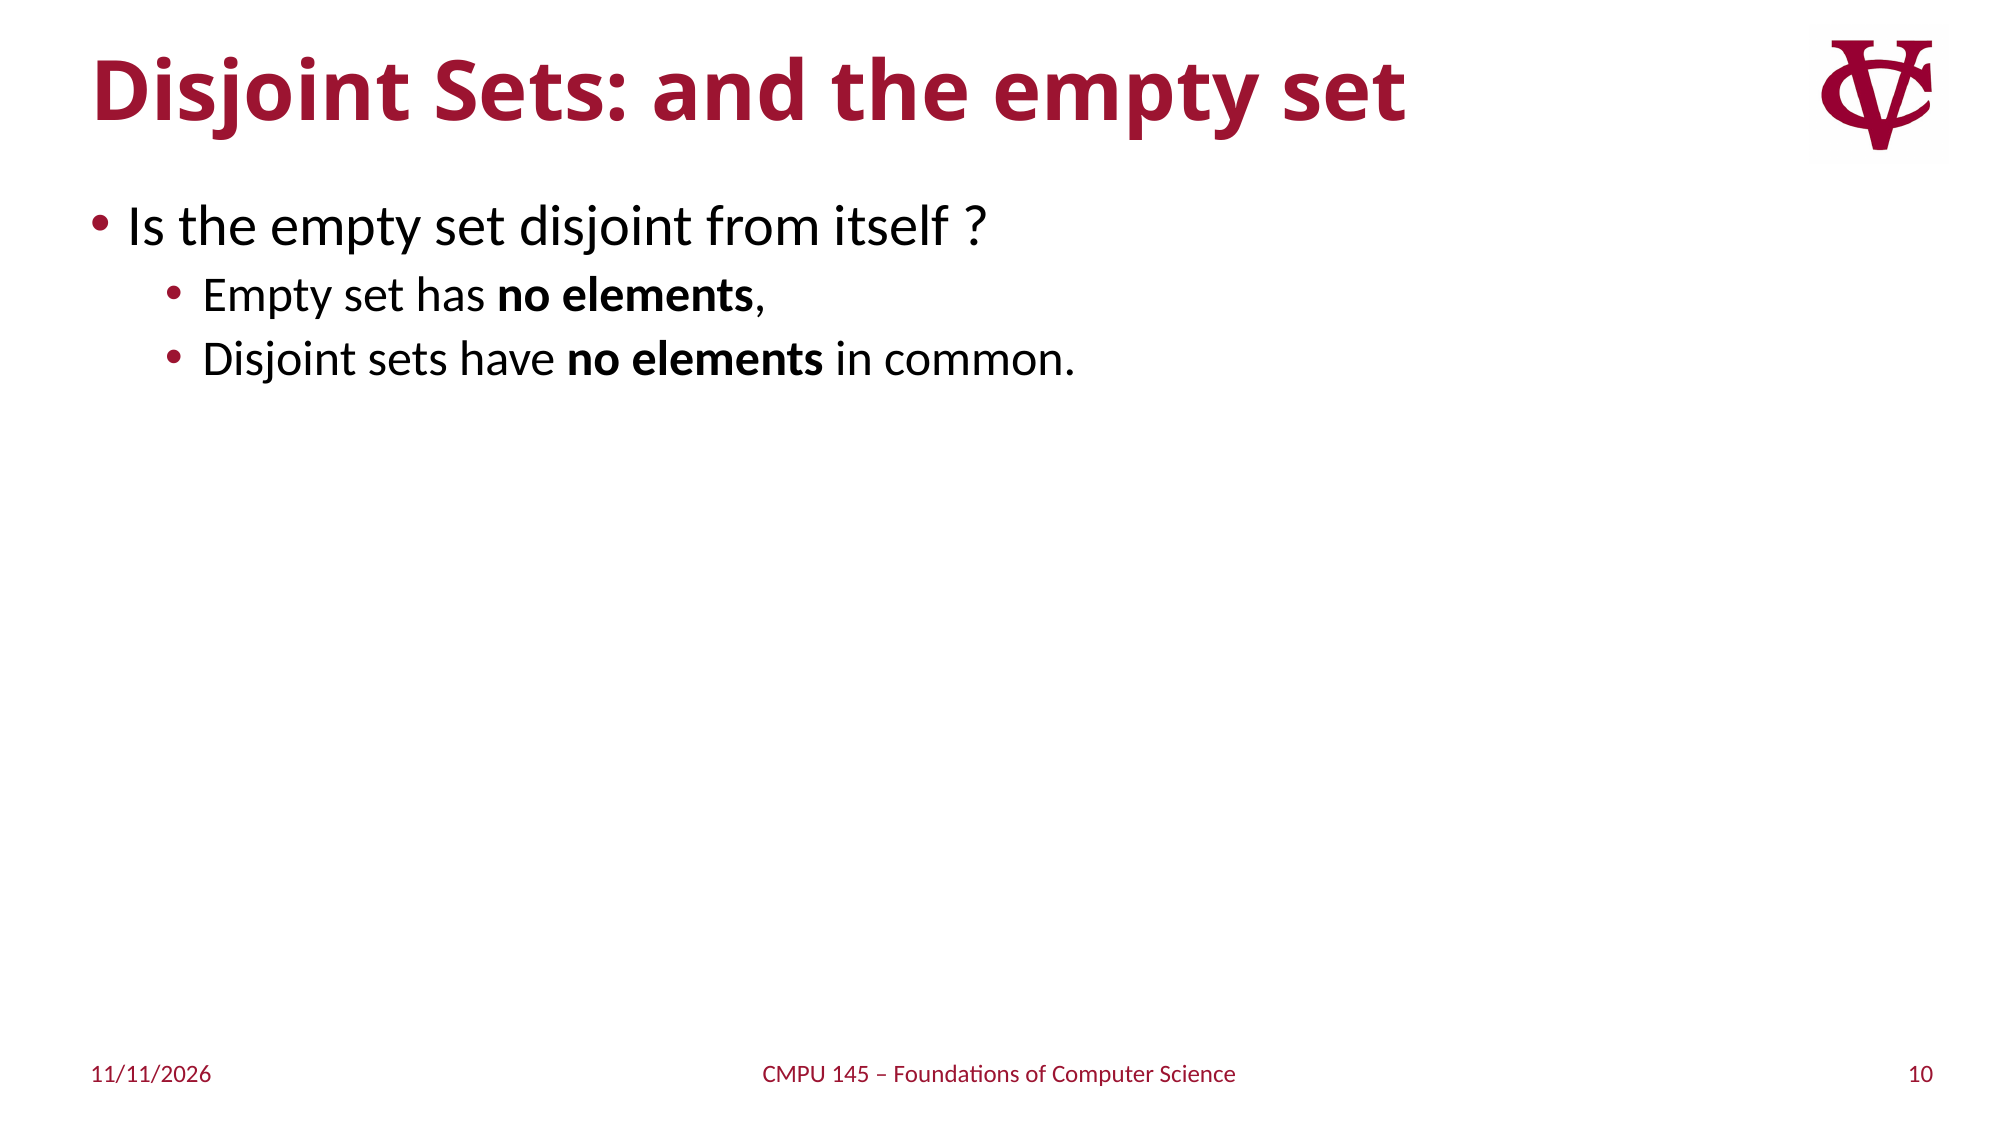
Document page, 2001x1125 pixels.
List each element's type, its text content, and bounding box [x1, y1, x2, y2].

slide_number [75, 1042, 640, 1103]
footer CMPU 145 – Foundations of Computer Science [662, 1042, 1338, 1103]
list Is the empty set disjoint from itself ? Empty set has no elements, Disjoint sets have no elements in common. [75, 187, 1949, 1006]
slide_number 10 [1384, 1042, 1949, 1103]
title Disjoint Sets: and the empty set [75, 37, 1793, 151]
picture [1809, 24, 1949, 164]
